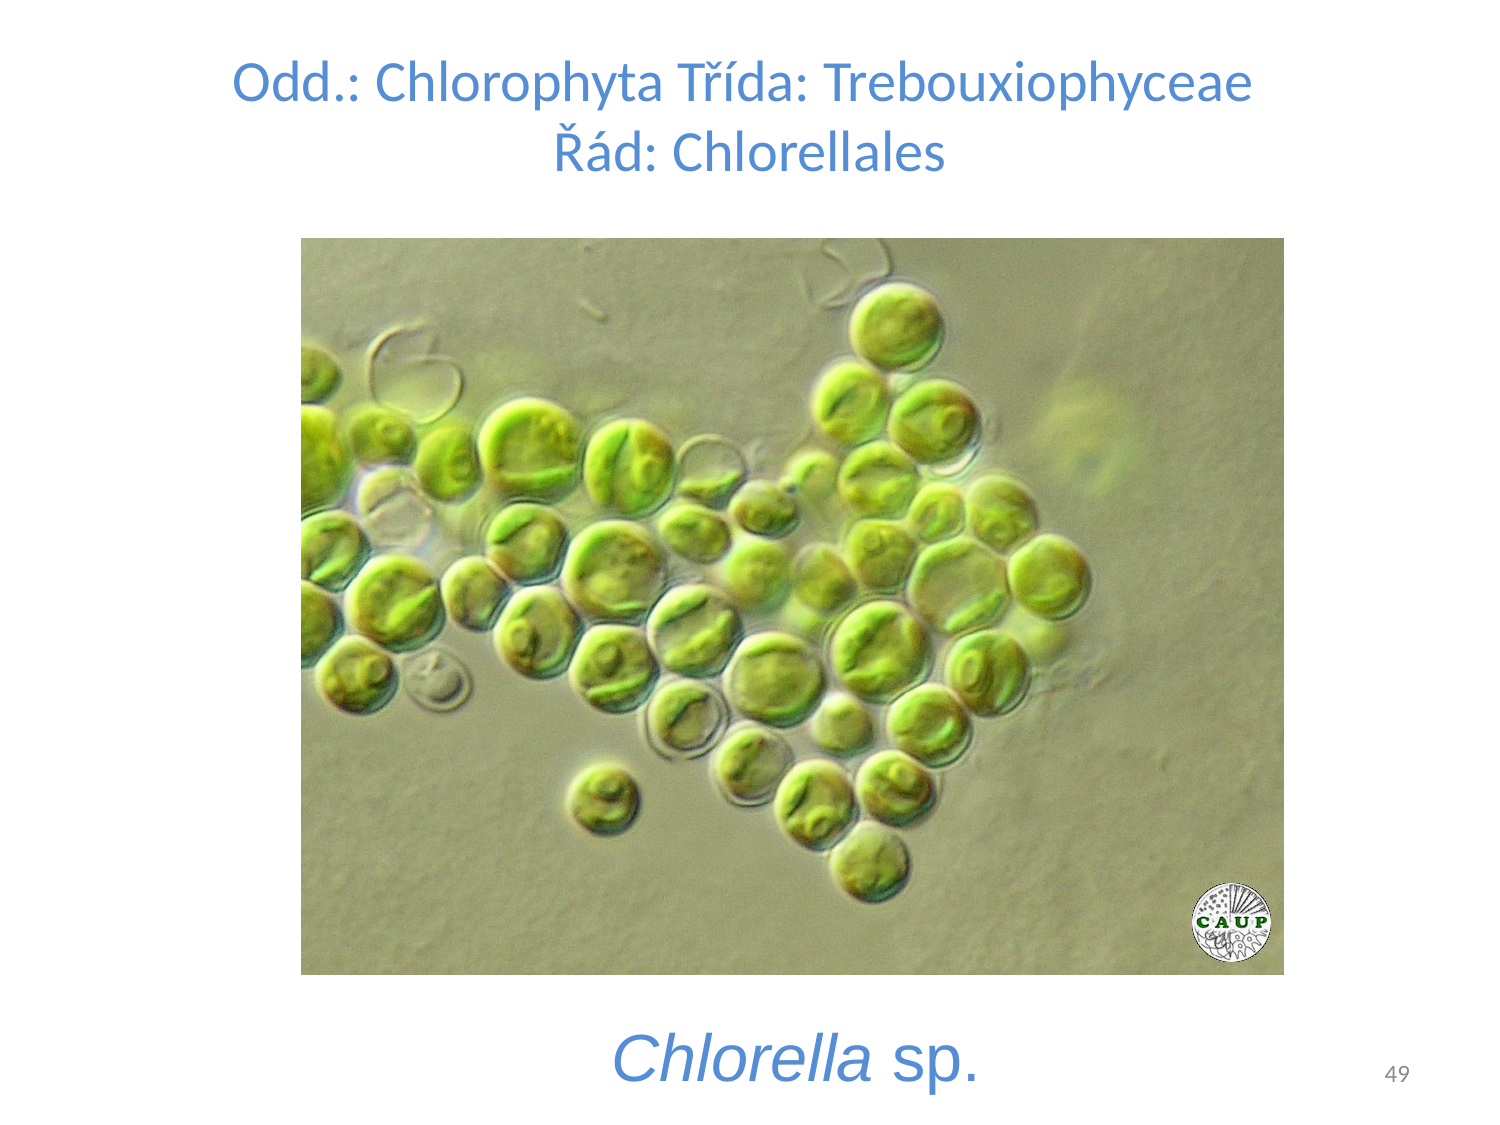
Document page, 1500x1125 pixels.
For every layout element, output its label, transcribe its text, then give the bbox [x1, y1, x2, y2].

title Odd.: Chlorophyta Třída: Trebouxiophyceae Řád: Chlorellales [75, 19, 1425, 207]
picture [300, 238, 1284, 976]
slide_number 49 [1074, 1042, 1425, 1103]
text_box Chlorella sp. [596, 1006, 1140, 1102]
